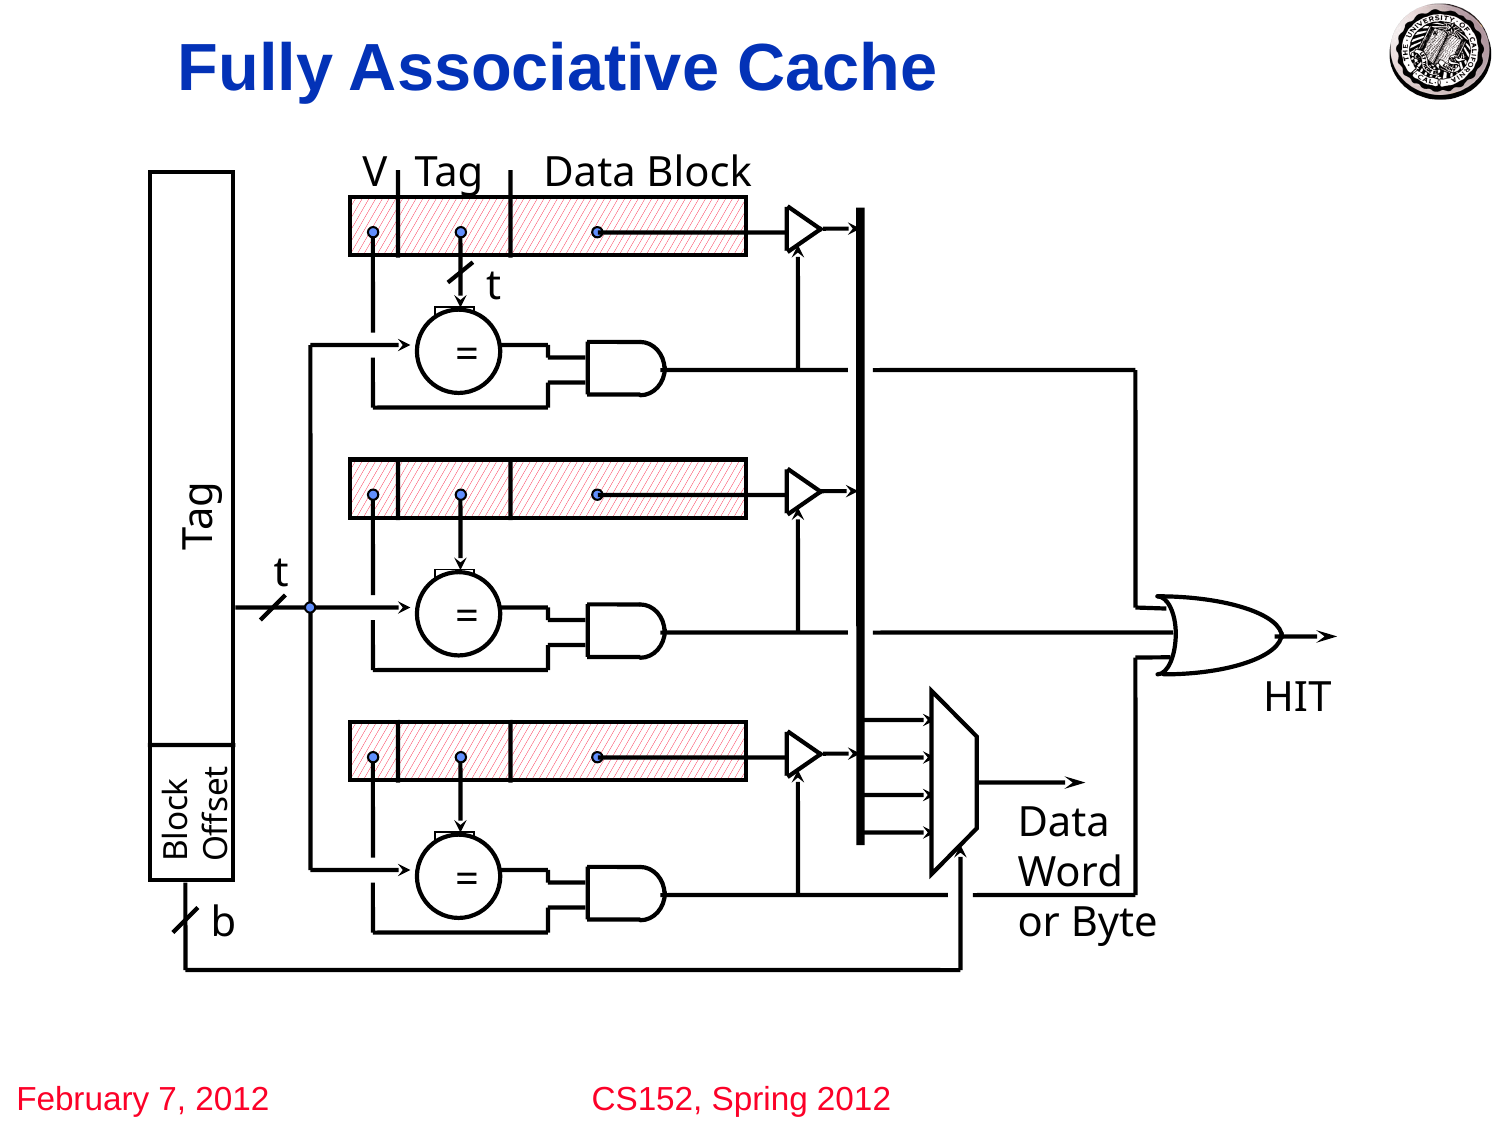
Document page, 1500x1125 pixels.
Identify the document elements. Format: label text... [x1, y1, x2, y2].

picture [1378, 0, 1500, 103]
title Fully Associative Cache [162, 0, 1338, 135]
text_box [146, 137, 1351, 971]
